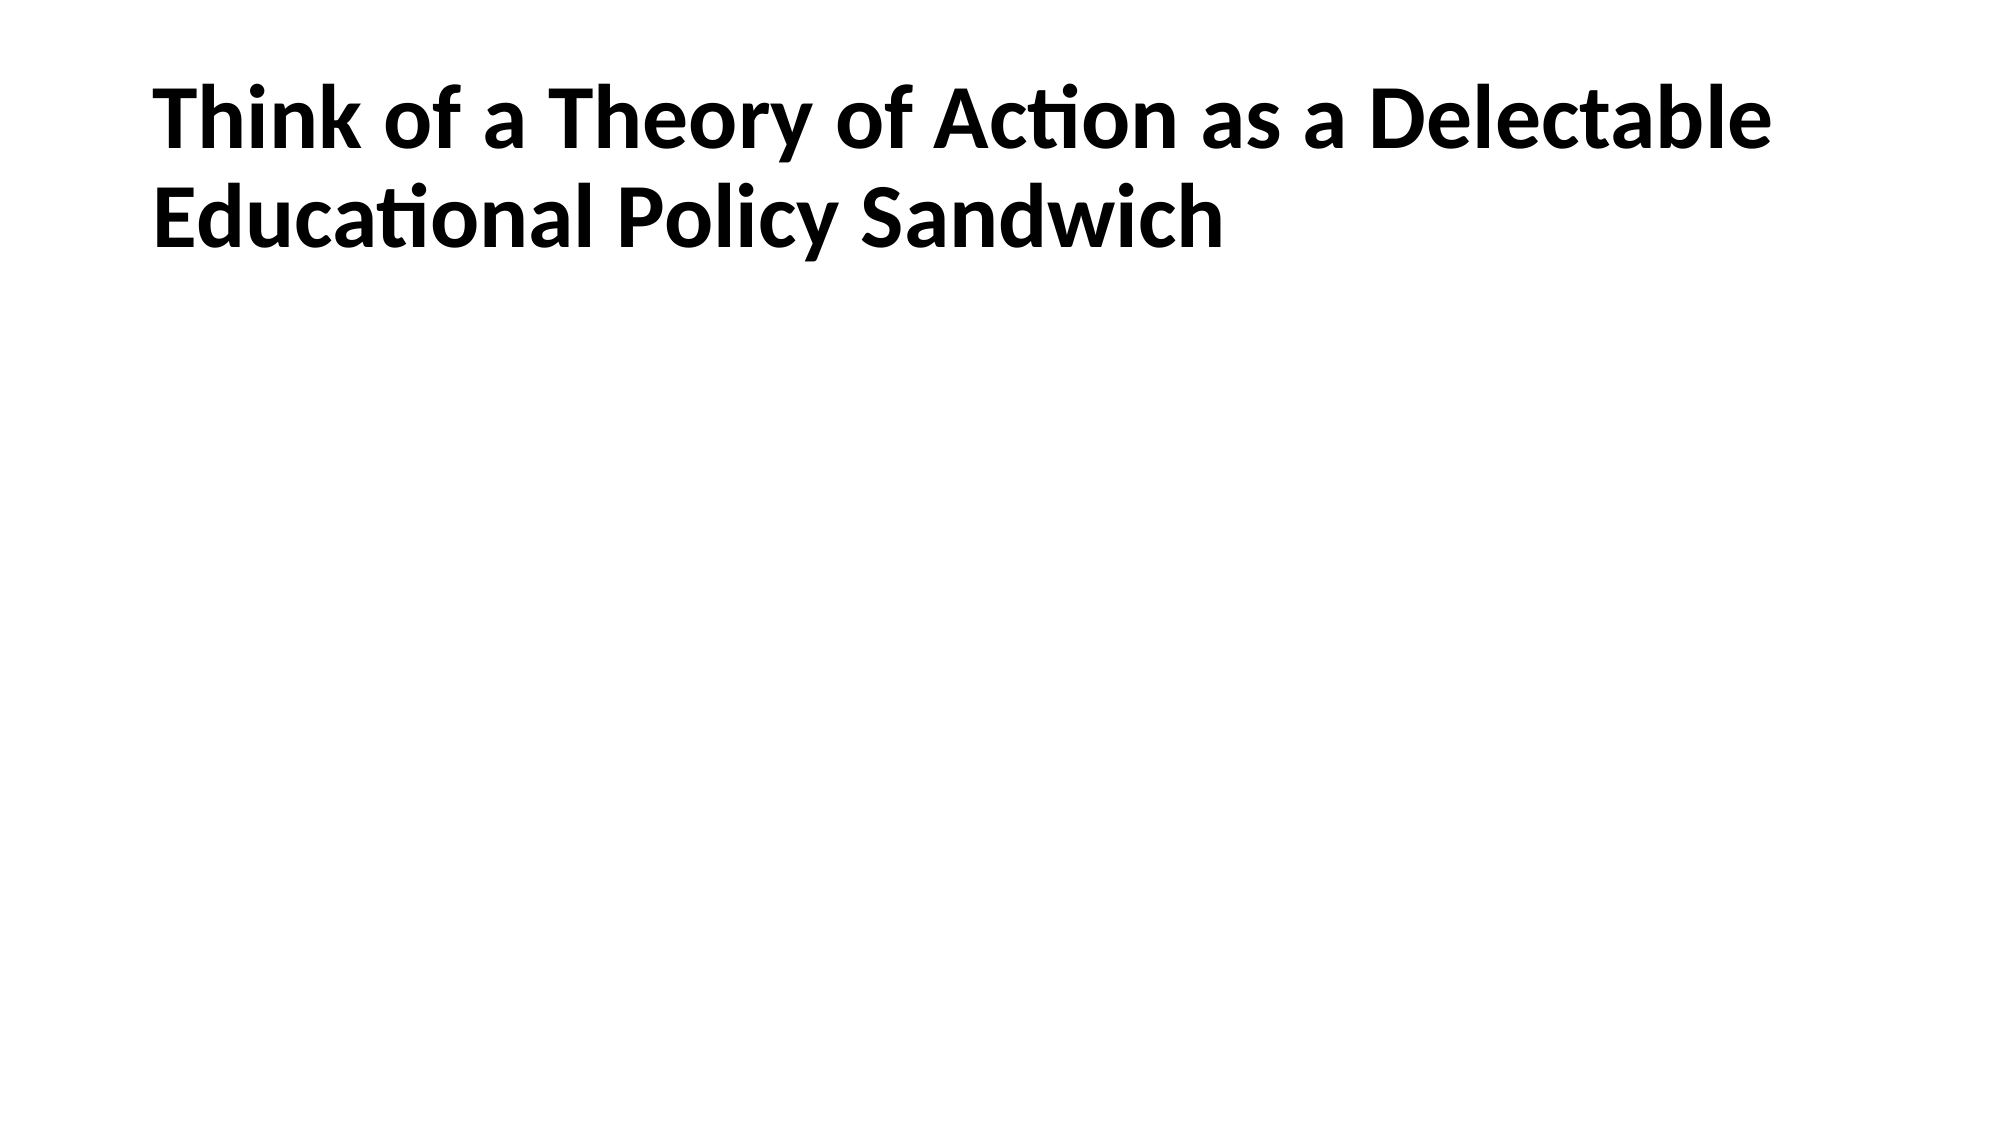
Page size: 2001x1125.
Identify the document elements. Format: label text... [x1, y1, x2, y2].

title Think of a Theory of Action as a Delectable Educational Policy Sandwich [137, 59, 1863, 278]
